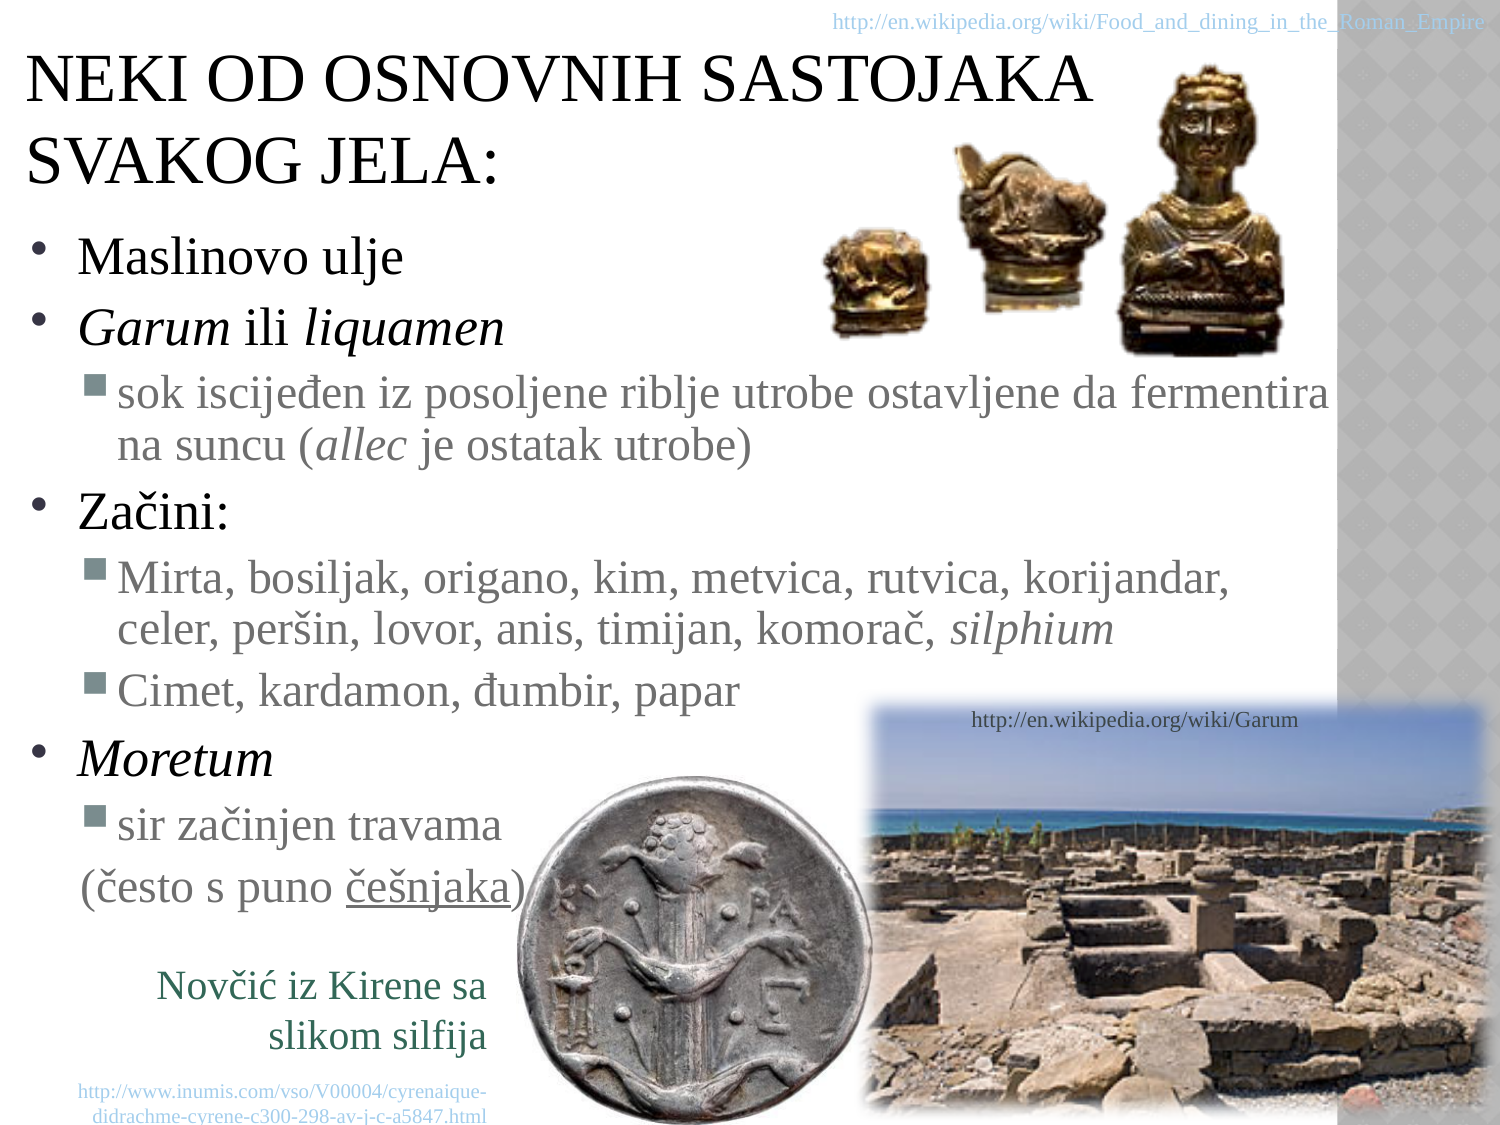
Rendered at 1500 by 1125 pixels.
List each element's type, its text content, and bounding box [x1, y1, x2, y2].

picture [516, 774, 849, 1125]
text_box Novčić iz Kirene sa slikom silfija http://www.inumis.com/vso/V00004/cyrenaique-didrachme-cyrene-c300-298-av-j-c-a5847.html [17, 950, 502, 1125]
title Neki od osnovnih sastojaka svakog jela: [17, 31, 1341, 198]
text_box http://en.wikipedia.org/wiki/Food_and_dining_in_the_Roman_Empire [785, 0, 1500, 41]
list Maslinovo ulje Garum ili liquamen sok iscijeđen iz posoljene riblje utrobe ostavljene da fermentira na suncu (allec je ostatak utrobe) Začini: Mirta, bosiljak, origano, kim, metvica, rutvica, korijandar, celer, peršin, lovor, anis, timijan, komorač, silphium Cimet, kardamon, đumbir, papar Moretum sir začinjen travama (često s puno češnjaka) [17, 219, 1353, 1083]
picture [853, 688, 1500, 1122]
picture [796, 47, 1314, 367]
